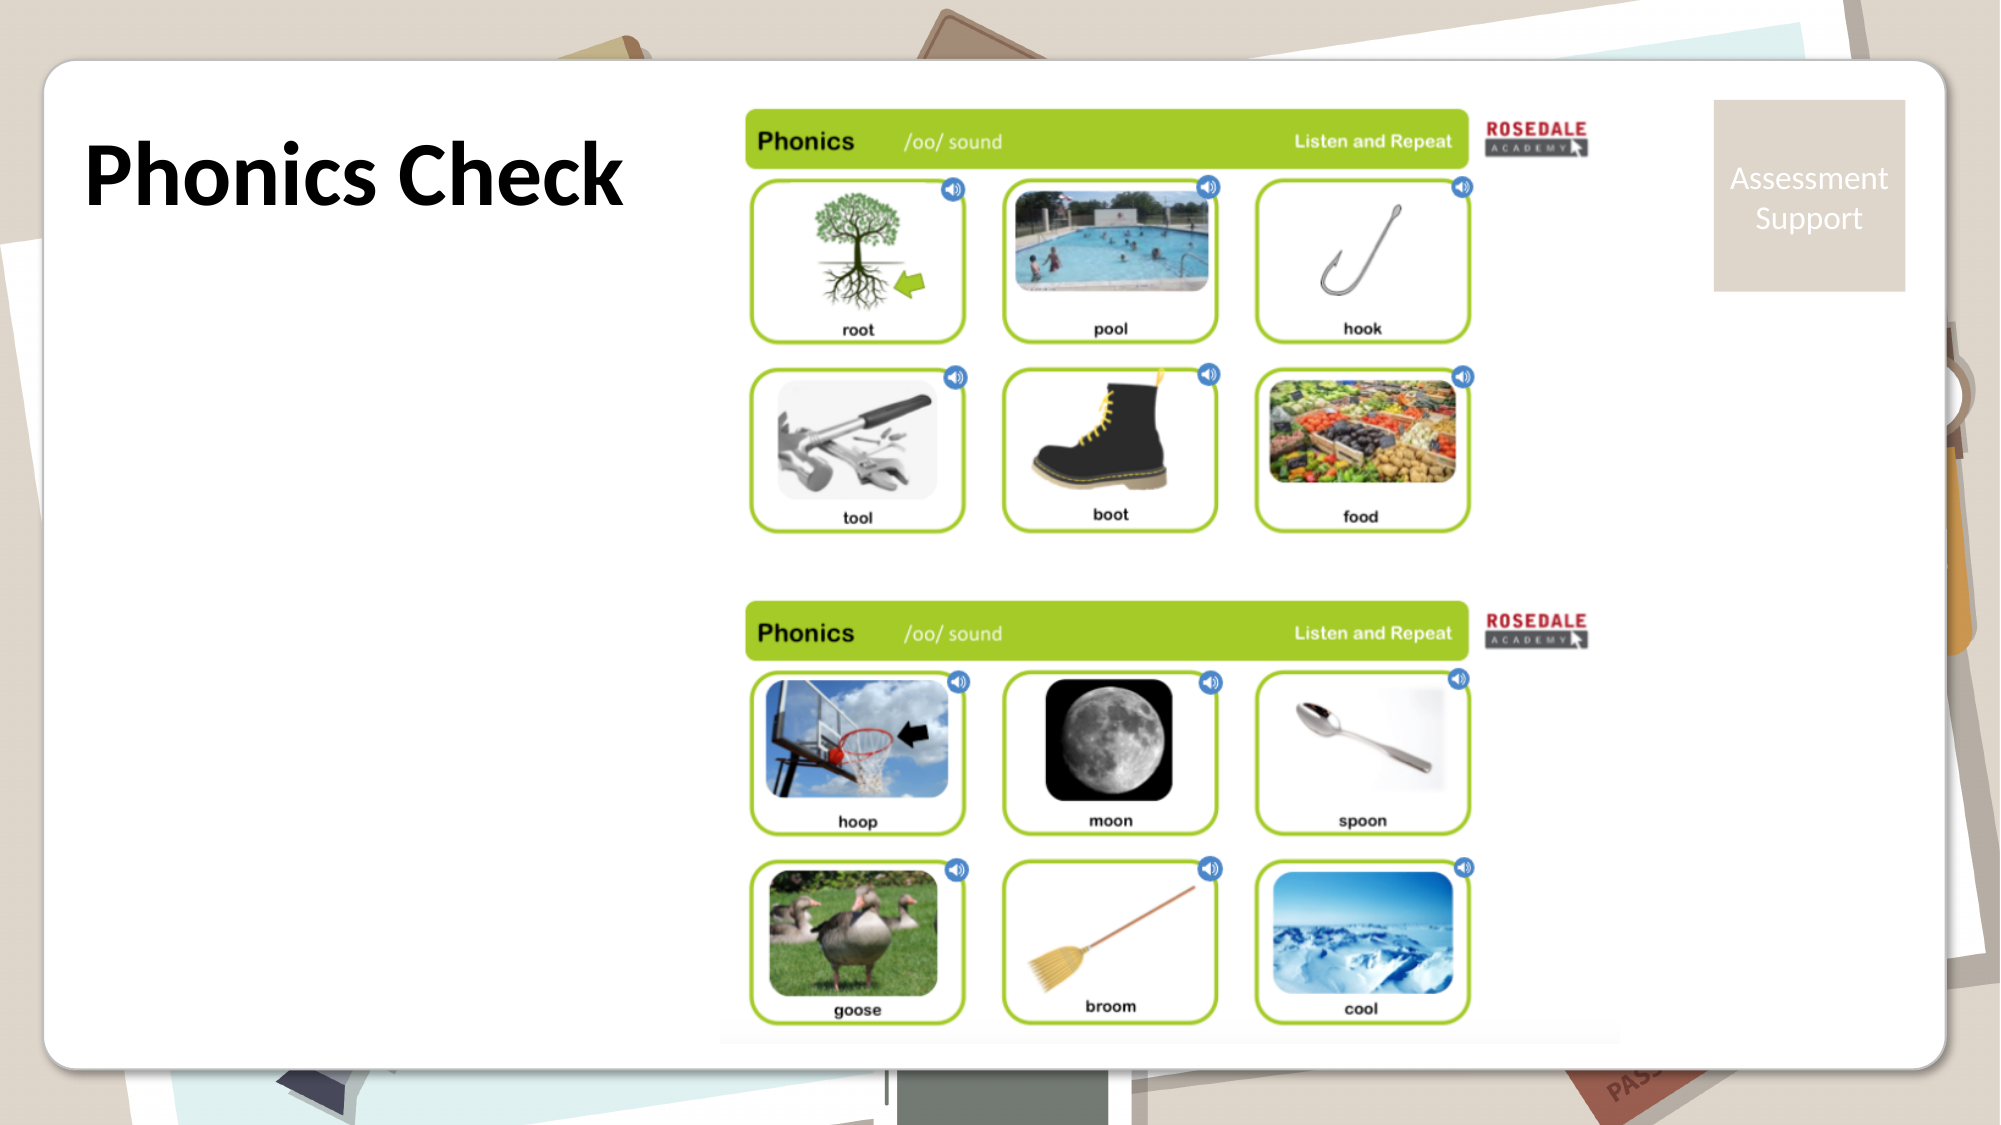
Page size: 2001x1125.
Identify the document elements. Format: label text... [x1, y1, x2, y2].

picture [0, 0, 2000, 1125]
title Phonics Check [69, 59, 1693, 292]
